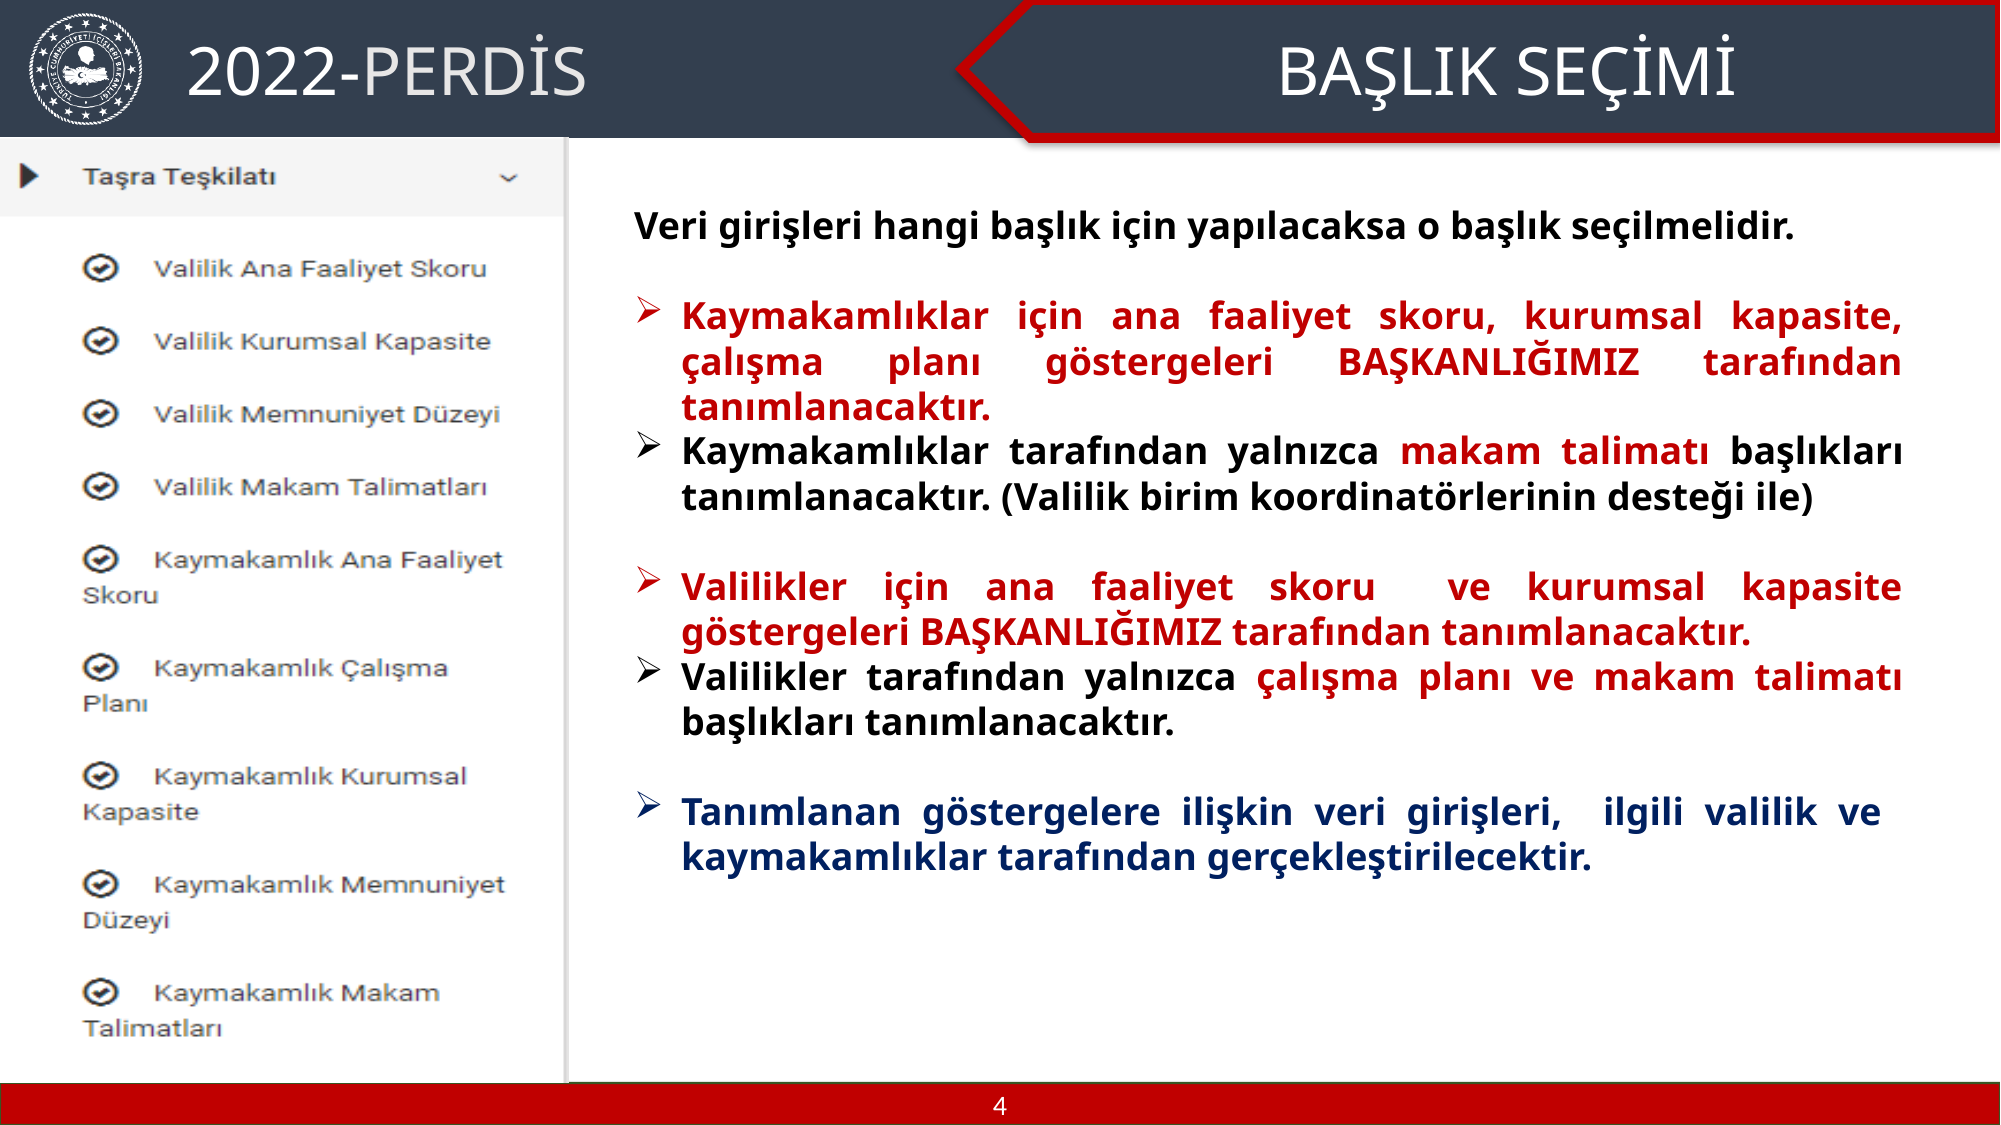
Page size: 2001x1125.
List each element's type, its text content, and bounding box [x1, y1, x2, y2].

text_box 4 [0, 1082, 2000, 1125]
text_box BAŞLIK SEÇİMİ [960, 0, 2000, 139]
text_box Veri girişleri hangi başlık için yapılacaksa o başlık seçilmelidir. Kaymakamlıklar için ana faaliyet skoru, kurumsal kapasite, çalışma planı göstergeleri BAŞKANLIĞIMIZ tarafından tanımlanacaktır. Kaymakamlıklar tarafından yalnızca makam talimatı başlıkları tanımlanacaktır. (Valilik birim koordinatörlerinin desteği ile) Valilikler için ana faaliyet skoru ve kurumsal kapasite göstergeleri BAŞKANLIĞIMIZ tarafından tanımlanacaktır. Valilikler tarafından yalnızca çalışma planı ve makam talimatı başlıkları tanımlanacaktır. Tanımlanan göstergelere ilişkin veri girişleri, ilgili valilik ve kaymakamlıklar tarafından gerçekleştirilecektir. [619, 195, 1919, 930]
text_box 2022-PERDİS [0, 0, 1028, 138]
picture [29, 13, 142, 125]
picture [0, 137, 569, 1083]
